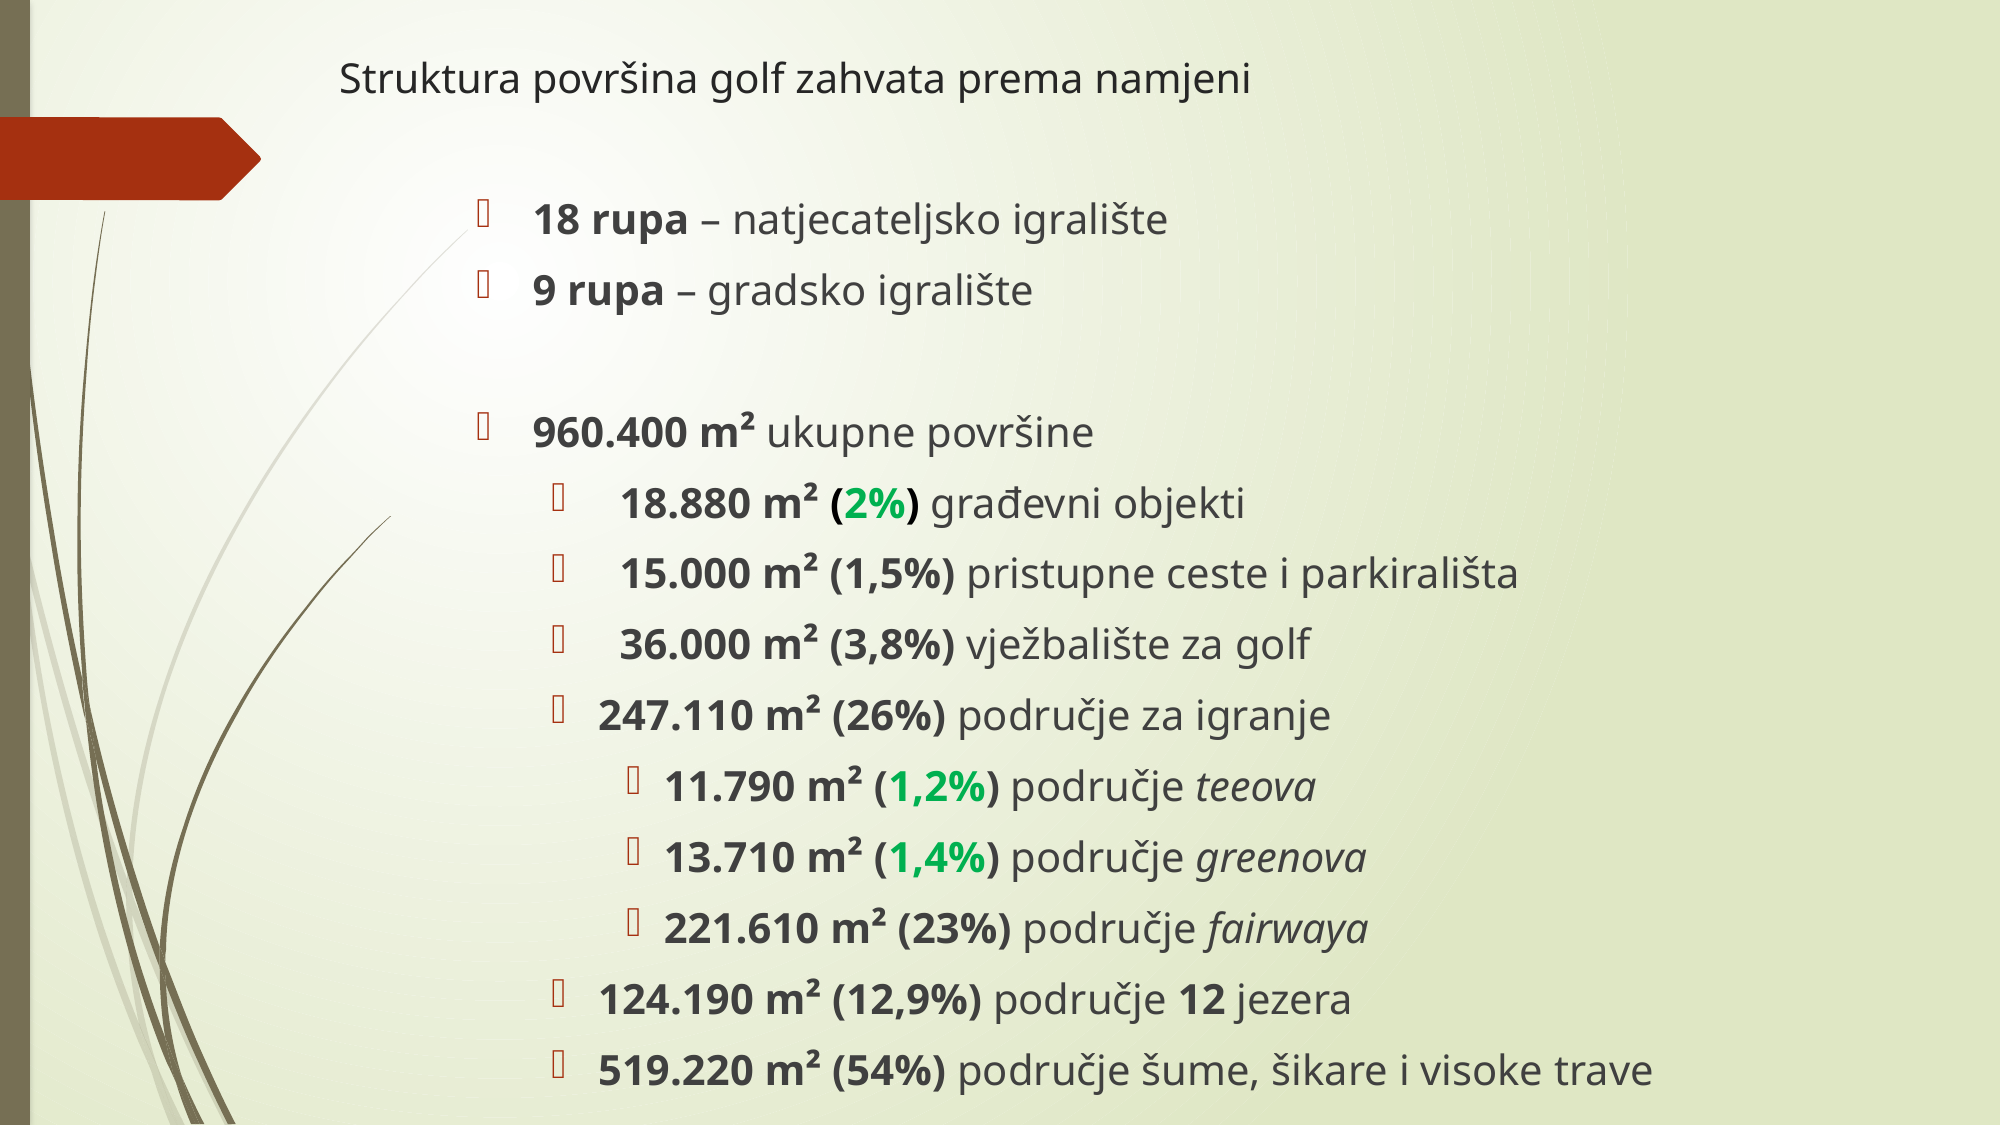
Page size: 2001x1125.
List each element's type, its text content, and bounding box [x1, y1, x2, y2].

list 18 rupa – natjecateljsko igralište 9 rupa – gradsko igralište 960.400 m² ukupne površine 18.880 m² (2%) građevni objekti 15.000 m² (1,5%) pristupne ceste i parkirališta 36.000 m² (3,8%) vježbalište za golf 247.110 m² (26%) područje za igranje 11.790 m² (1,2%) područje teeova 13.710 m² (1,4%) područje greenova 221.610 m² (23%) područje fairwaya 124.190 m² (12,9%) područje 12 jezera 519.220 m² (54%) područje šume, šikare i visoke trave [461, 185, 1888, 1099]
title Struktura površina golf zahvata prema namjeni [324, 45, 1888, 160]
